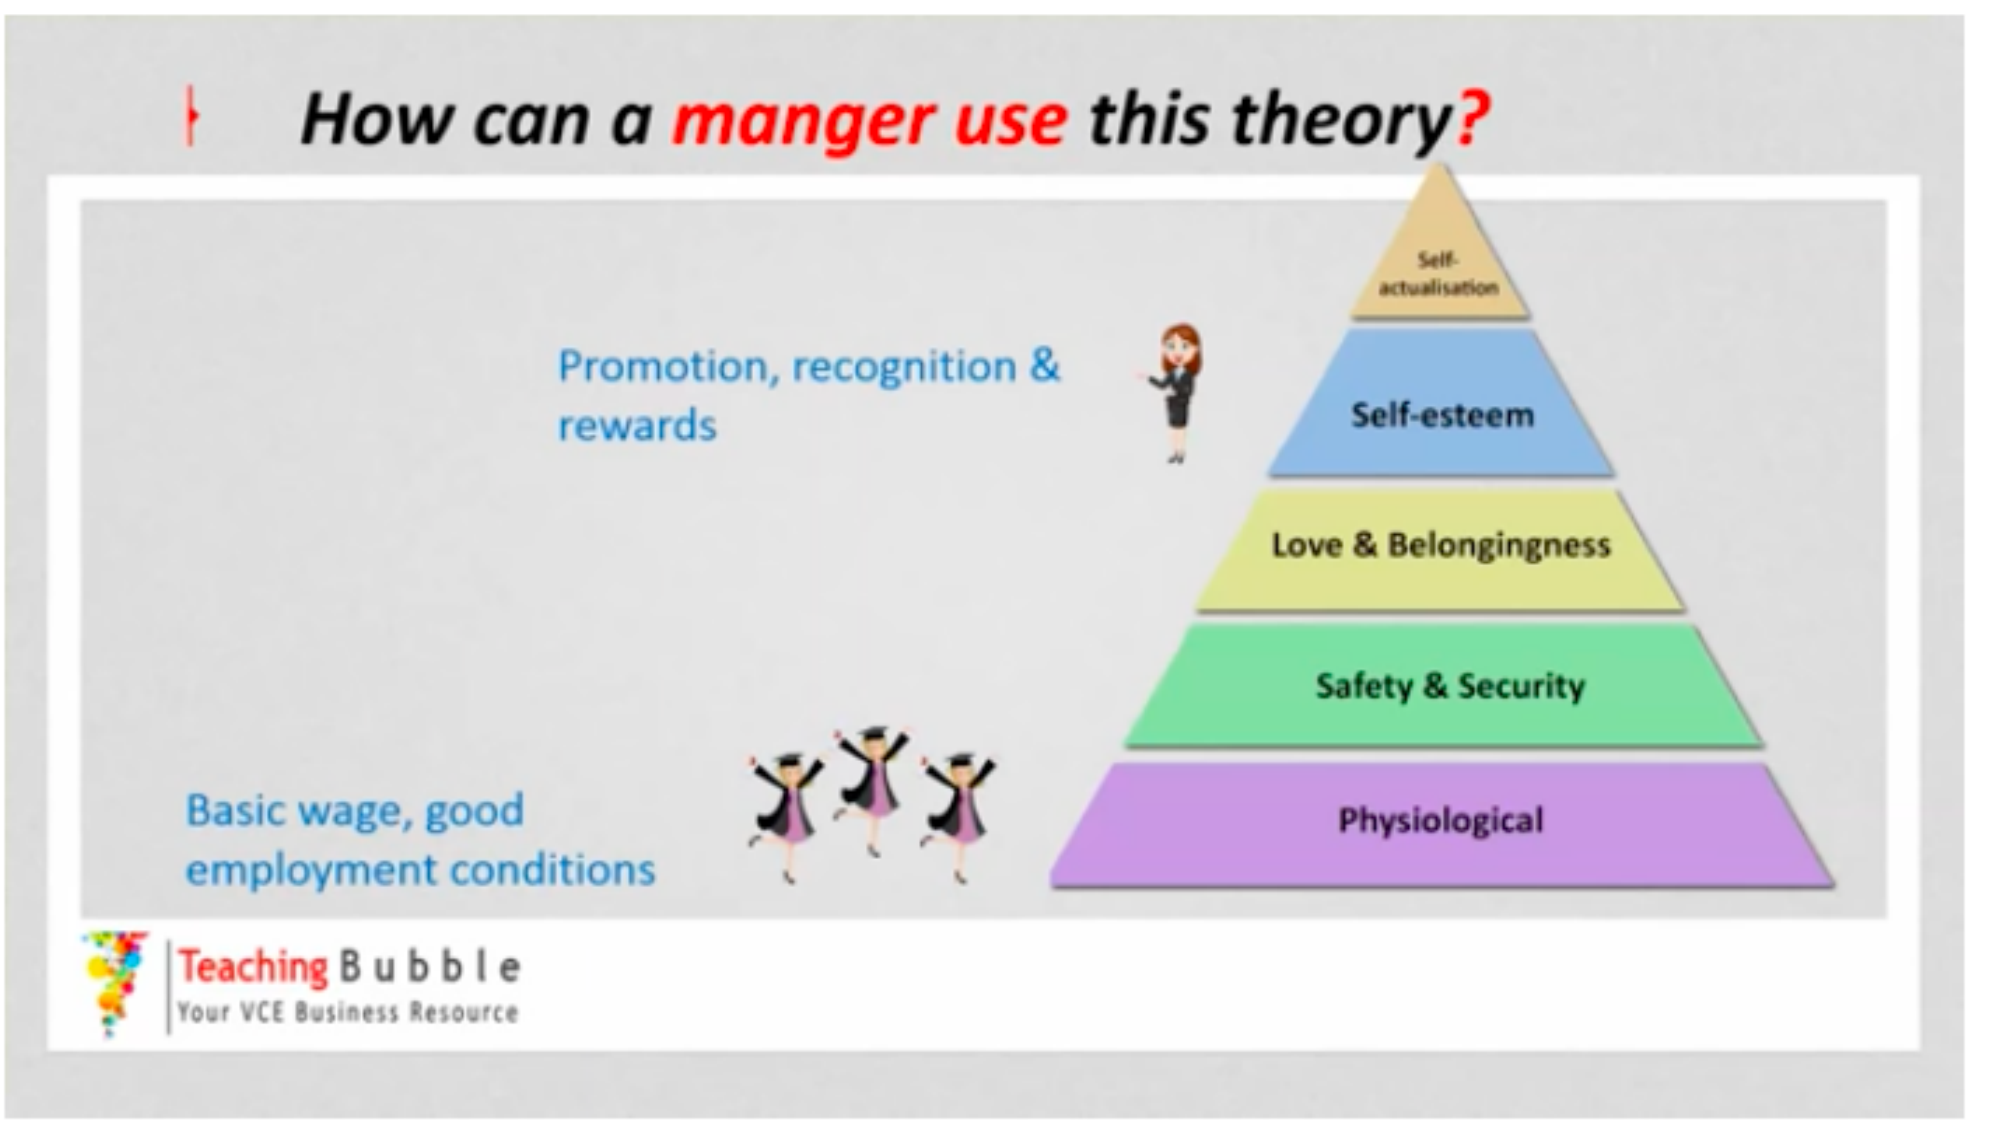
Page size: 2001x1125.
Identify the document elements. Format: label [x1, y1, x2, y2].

list [0, 0, 1968, 1125]
